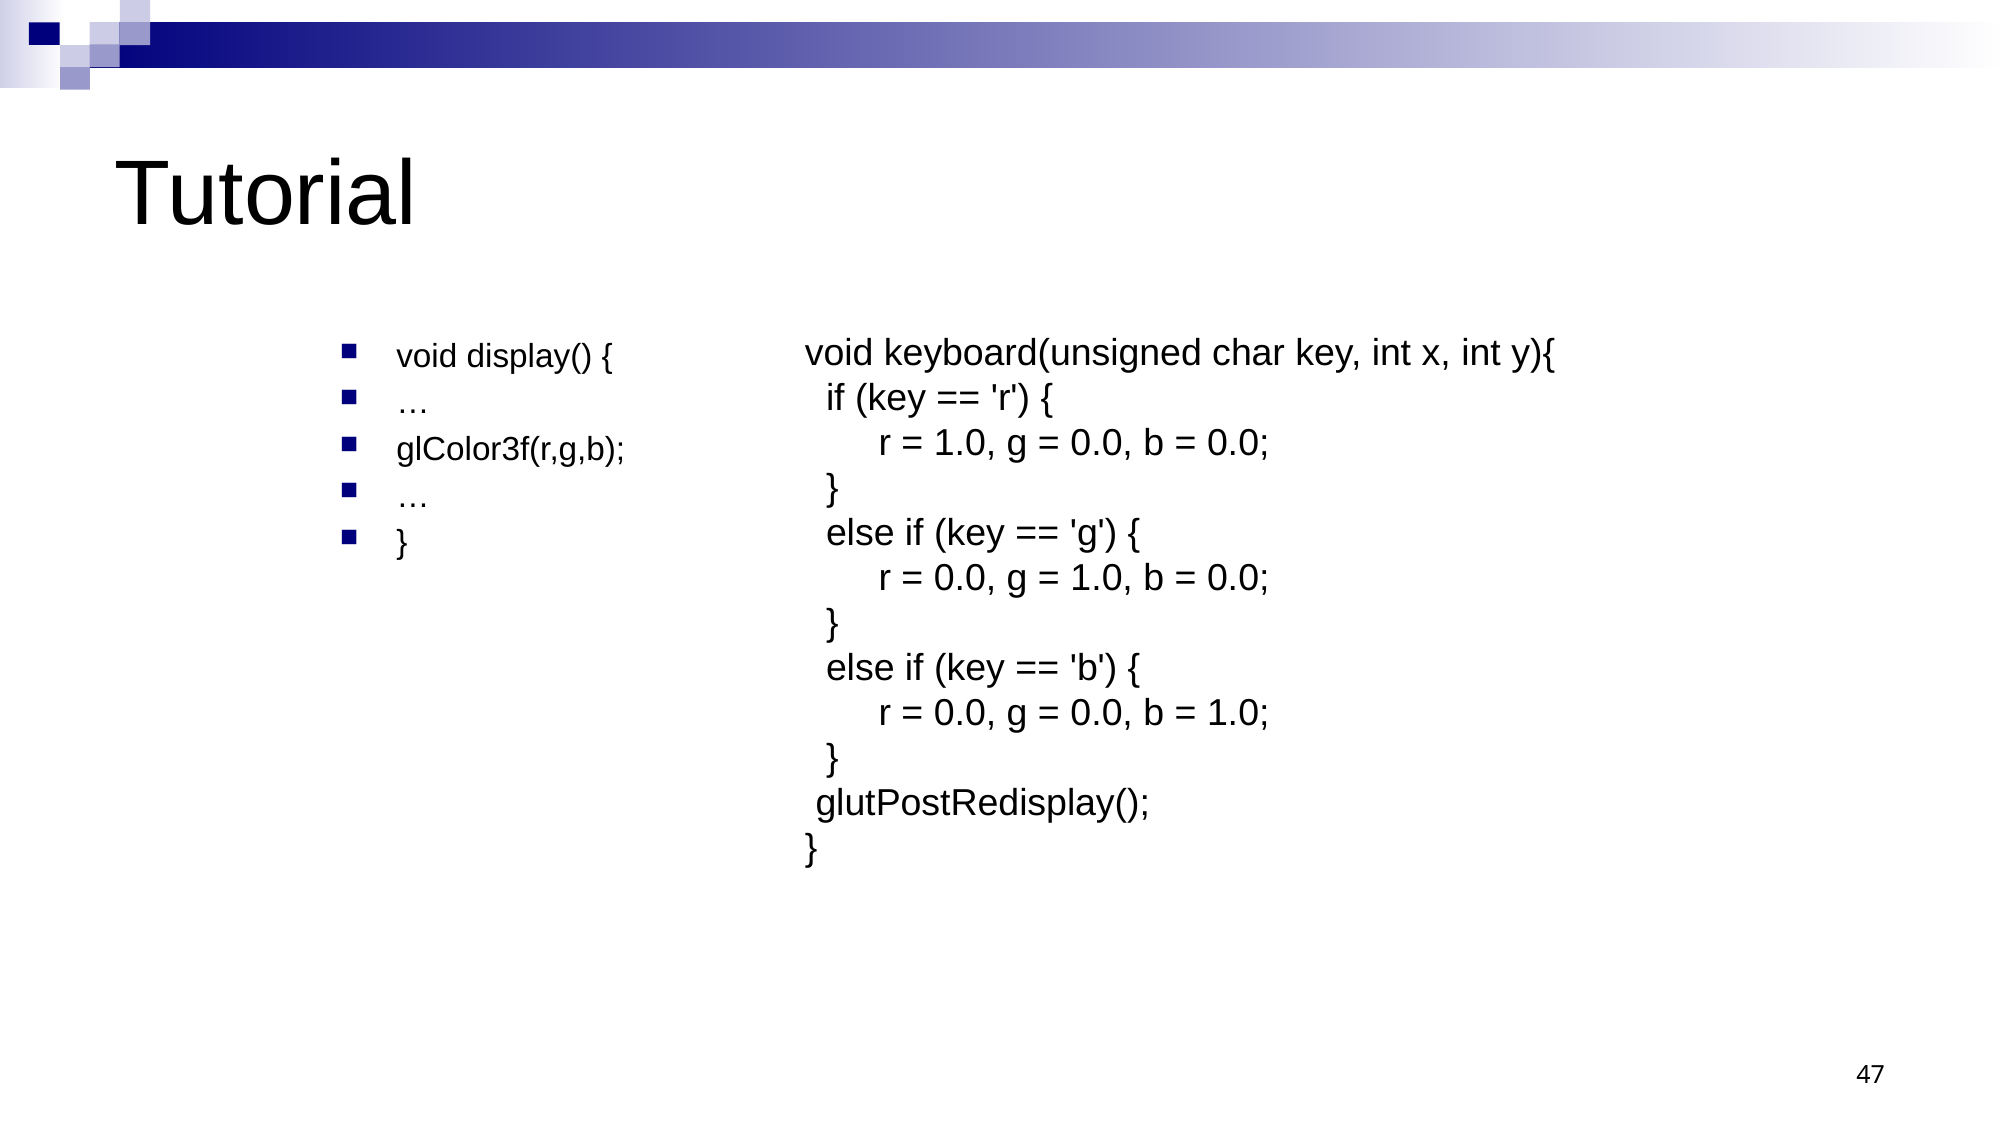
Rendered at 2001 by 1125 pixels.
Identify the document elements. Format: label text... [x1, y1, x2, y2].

text_box void keyboard(unsigned char key, int x, int y){ if (key == 'r') { r = 1.0, g = 0.0, b = 0.0; } else if (key == 'g') { r = 0.0, g = 1.0, b = 0.0; } else if (key == 'b') { r = 0.0, g = 0.0, b = 1.0; } glutPostRedisplay(); } [790, 321, 1697, 876]
list void display() { … glColor3f(r,g,b); … } [324, 326, 1675, 965]
title Tutorial [99, 75, 1900, 300]
slide_number 47 [1433, 1025, 1900, 1100]
